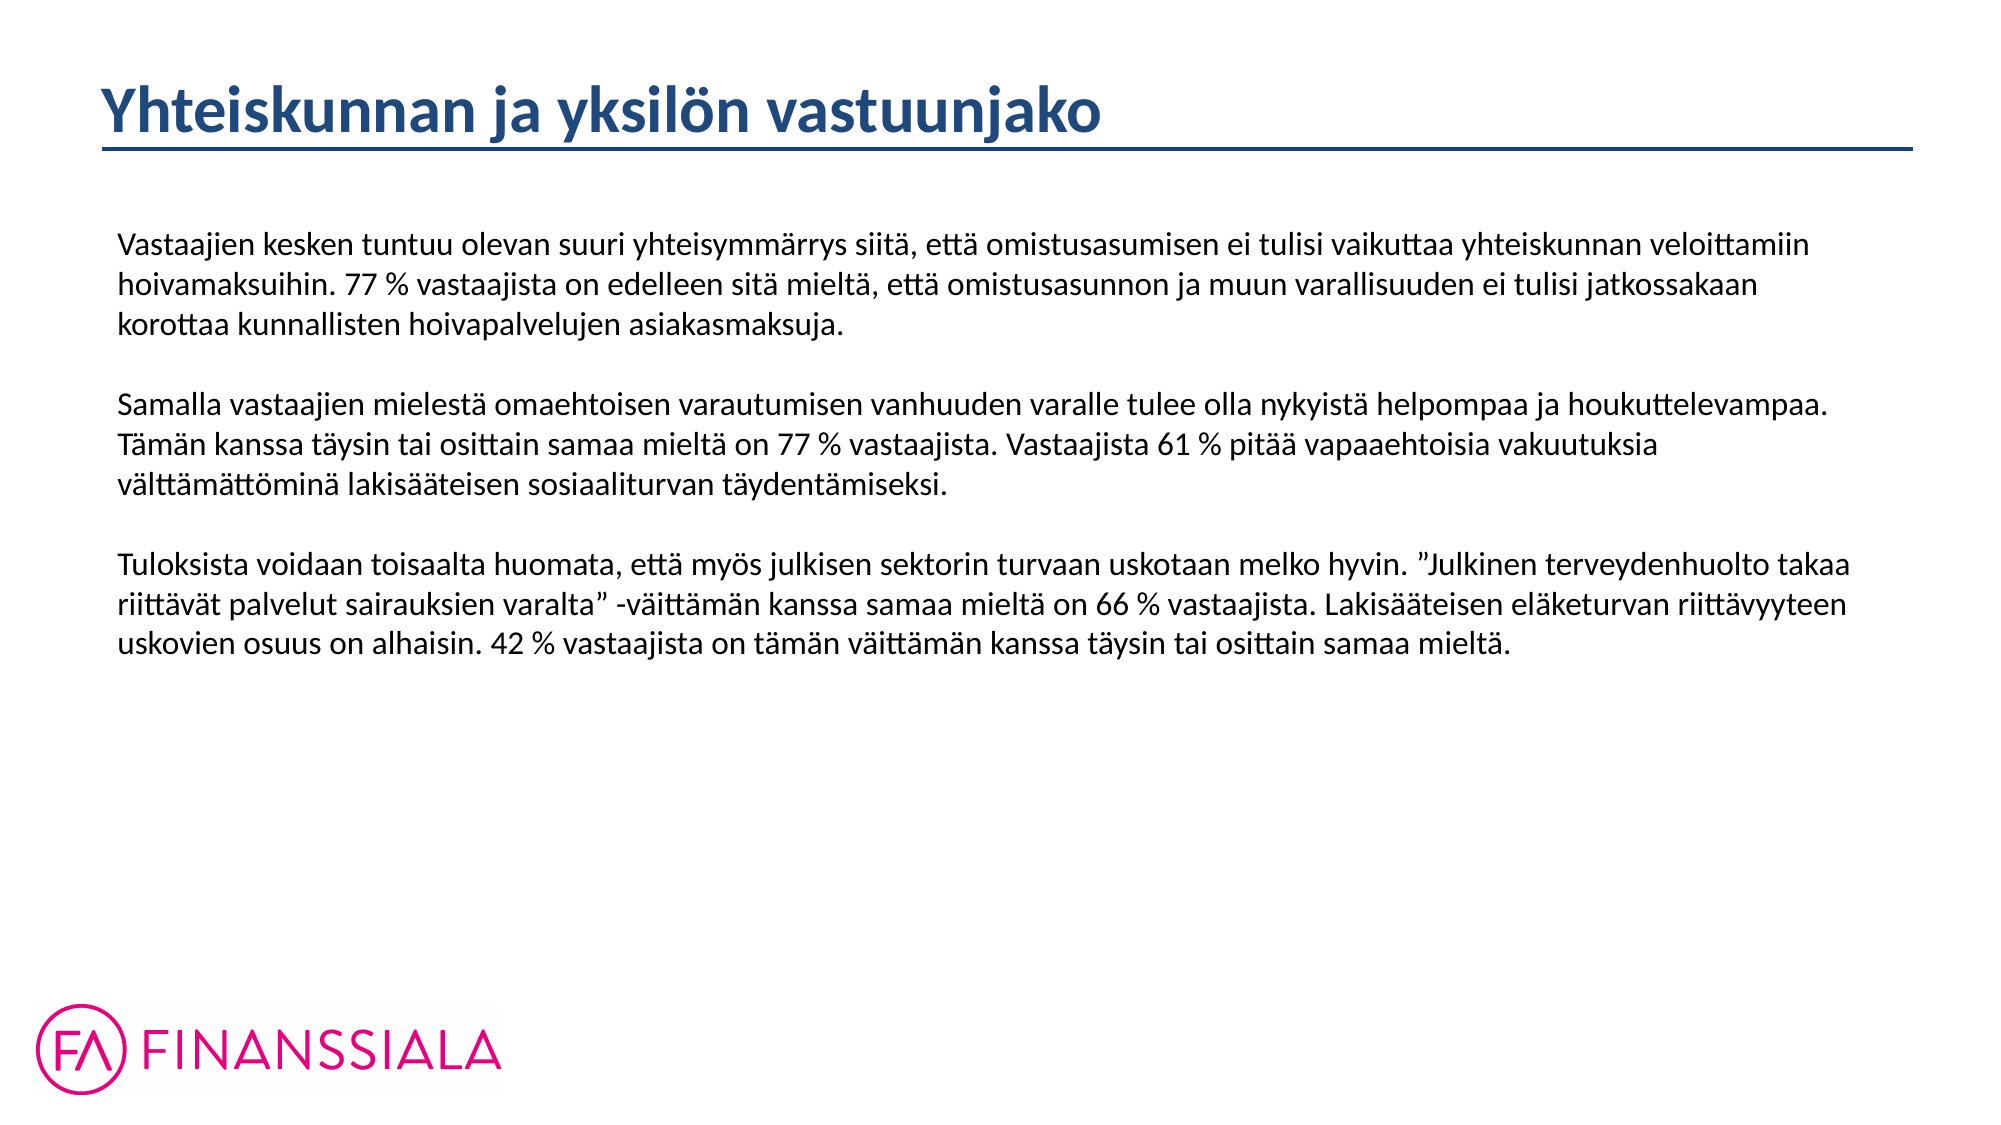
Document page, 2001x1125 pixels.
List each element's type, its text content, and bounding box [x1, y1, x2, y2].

text_box Yhteiskunnan ja yksilön vastuunjako [86, 58, 1882, 154]
picture [36, 1004, 501, 1095]
text_box Vastaajien kesken tuntuu olevan suuri yhteisymmärrys siitä, että omistusasumisen ei tulisi vaikuttaa yhteiskunnan veloittamiin hoivamaksuihin. 77 % vastaajista on edelleen sitä mieltä, että omistusasunnon ja muun varallisuuden ei tulisi jatkossakaan korottaa kunnallisten hoivapalvelujen asiakasmaksuja. Samalla vastaajien mielestä omaehtoisen varautumisen vanhuuden varalle tulee olla nykyistä helpompaa ja houkuttelevampaa. Tämän kanssa täysin tai osittain samaa mieltä on 77 % vastaajista. Vastaajista 61 % pitää vapaaehtoisia vakuutuksia välttämättöminä lakisääteisen sosiaaliturvan täydentämiseksi. Tuloksista voidaan toisaalta huomata, että myös julkisen sektorin turvaan uskotaan melko hyvin. ”Julkinen terveydenhuolto takaa riittävät palvelut sairauksien varalta” -väittämän kanssa samaa mieltä on 66 % vastaajista. Lakisääteisen eläketurvan riittävyyteen uskovien osuus on alhaisin. 42 % vastaajista on tämän väittämän kanssa täysin tai osittain samaa mieltä. [102, 215, 1895, 670]
